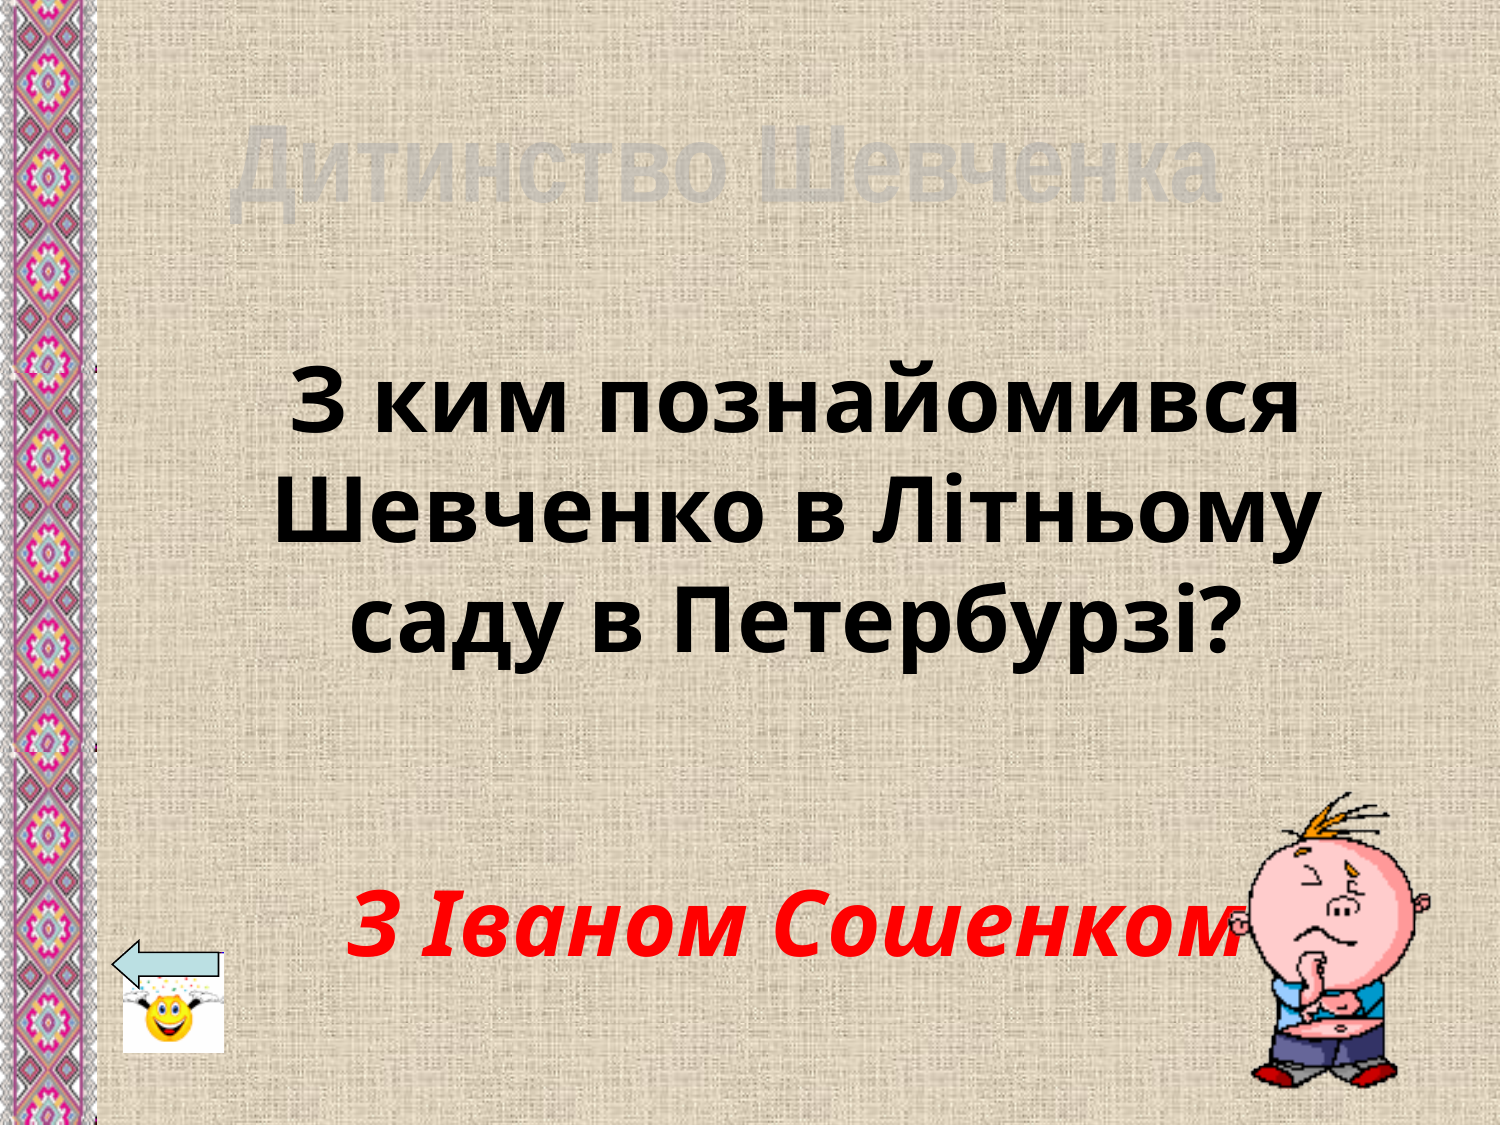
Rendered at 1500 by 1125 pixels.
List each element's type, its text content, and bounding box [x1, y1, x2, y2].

text_box [128, 940, 139, 950]
text_box [112, 959, 118, 970]
text_box З Іваном Сошенком [159, 798, 1193, 1040]
picture [0, 0, 1500, 1125]
text_box З ким познайомився Шевченко в Літньому саду в Петербурзі? [159, 385, 1435, 627]
